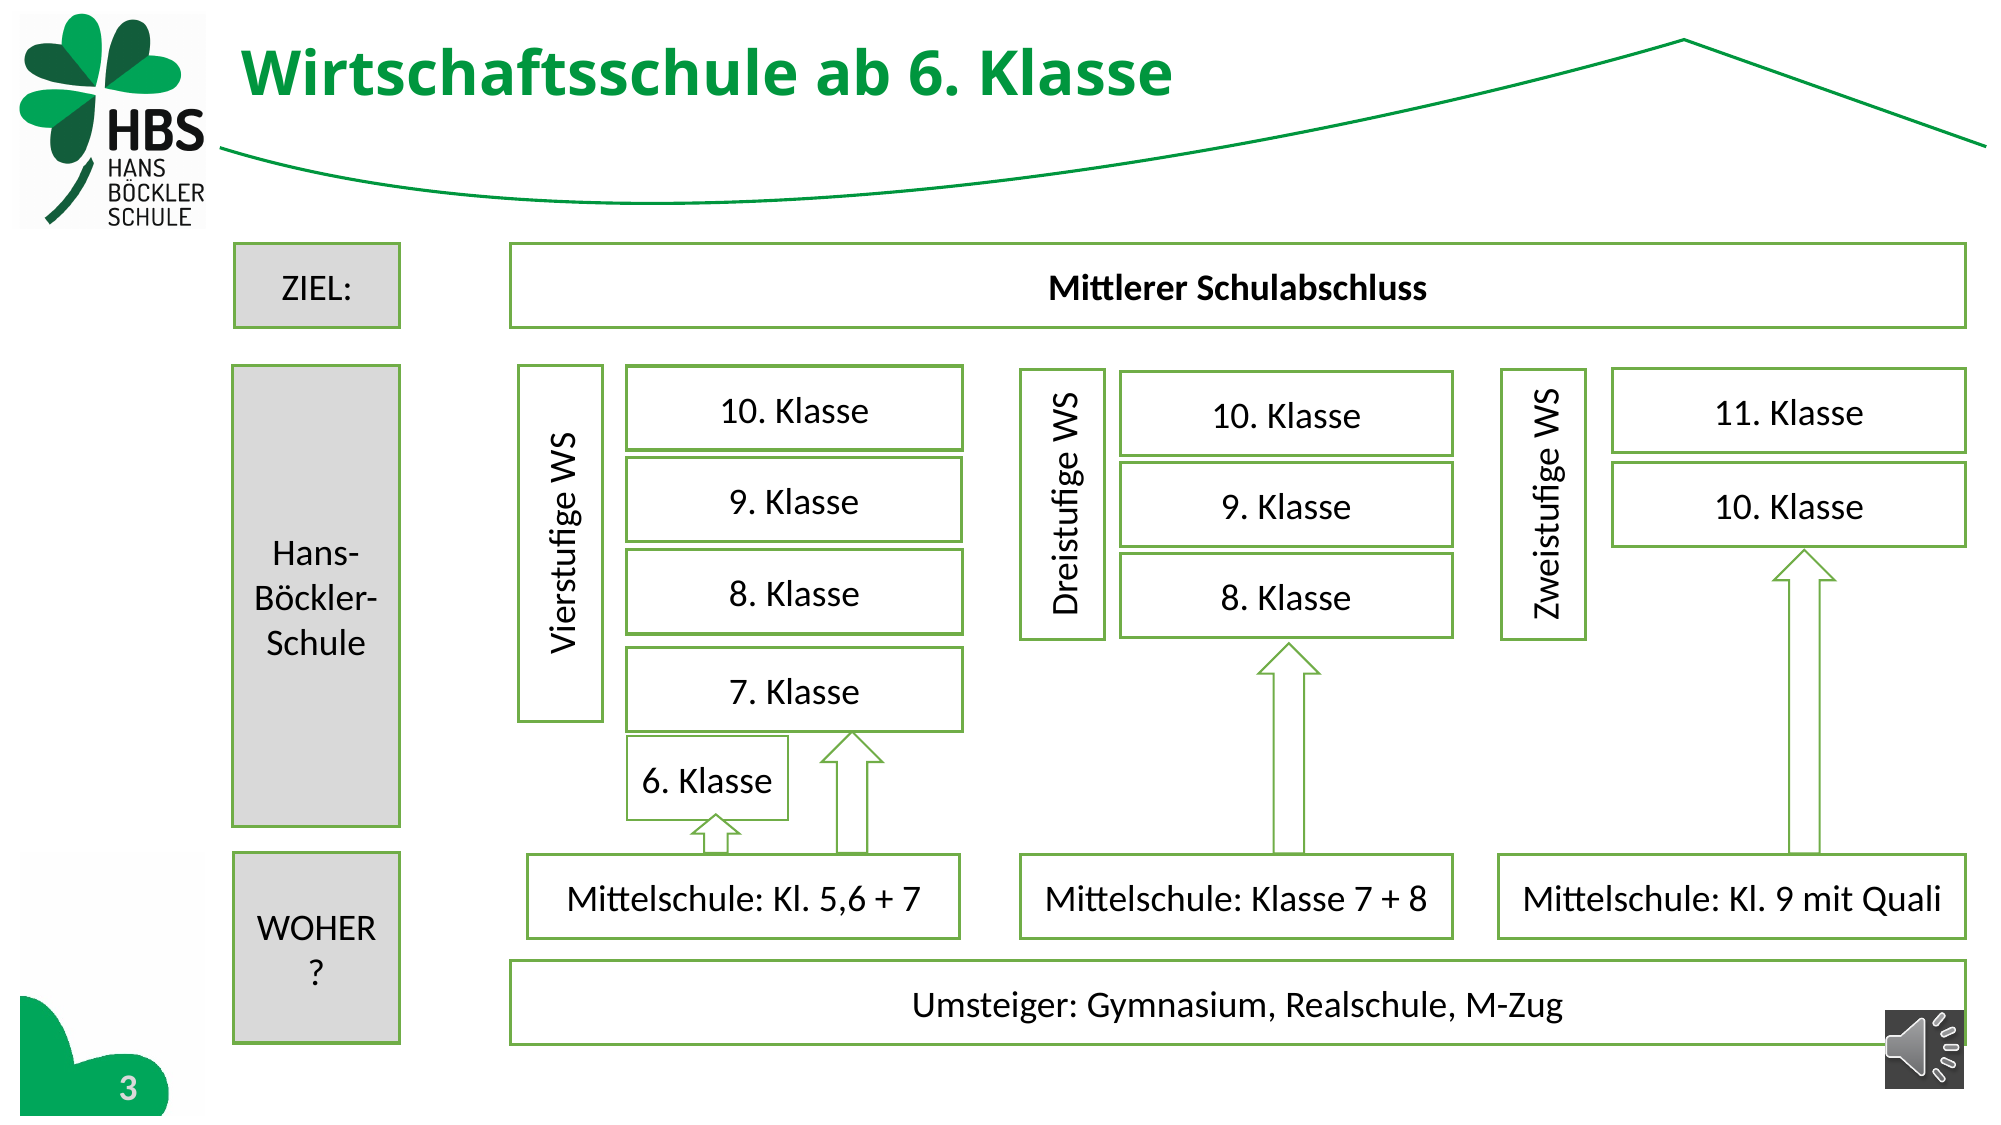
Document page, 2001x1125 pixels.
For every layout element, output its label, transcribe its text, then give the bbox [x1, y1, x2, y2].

text_box [1255, 641, 1322, 855]
text_box [689, 813, 743, 854]
text_box Mittelschule: Kl. 5,6 + 7 [527, 854, 961, 940]
text_box Vierstufige WS [517, 365, 603, 723]
text_box 11. Klasse [1611, 367, 1967, 453]
text_box Mittlerer Schulabschluss [509, 242, 1967, 328]
text_box [1771, 548, 1838, 855]
text_box 9. Klasse [626, 456, 962, 543]
text_box Mittelschule: Klasse 7 + 8 [1019, 853, 1453, 940]
text_box 10. Klasse [626, 365, 963, 451]
text_box Hans-Böckler-Schule [231, 364, 401, 827]
text_box 9. Klasse [1119, 461, 1453, 547]
text_box Mittelschule: Kl. 9 mit Quali [1498, 853, 1967, 940]
text_box WOHER? [232, 852, 401, 1044]
text_box 8. Klasse [1119, 552, 1453, 638]
text_box Umsteiger: Gymnasium, Realschule, M-Zug [509, 959, 1967, 1046]
text_box 8. Klasse [626, 549, 963, 635]
picture [20, 852, 205, 1116]
text_box 10. Klasse [1119, 371, 1453, 457]
text_box Dreistufige WS [1019, 368, 1105, 641]
text_box 10. Klasse [1611, 461, 1967, 547]
picture [12, 11, 206, 229]
picture [1884, 1009, 1965, 1090]
text_box ZIEL: [233, 243, 401, 328]
text_box Zweistufige WS [1500, 368, 1587, 641]
text_box 6. Klasse [626, 735, 789, 821]
text_box 7. Klasse [626, 646, 963, 732]
title Wirtschaftsschule ab 6. Klasse [226, 34, 1952, 117]
text_box [819, 730, 886, 854]
